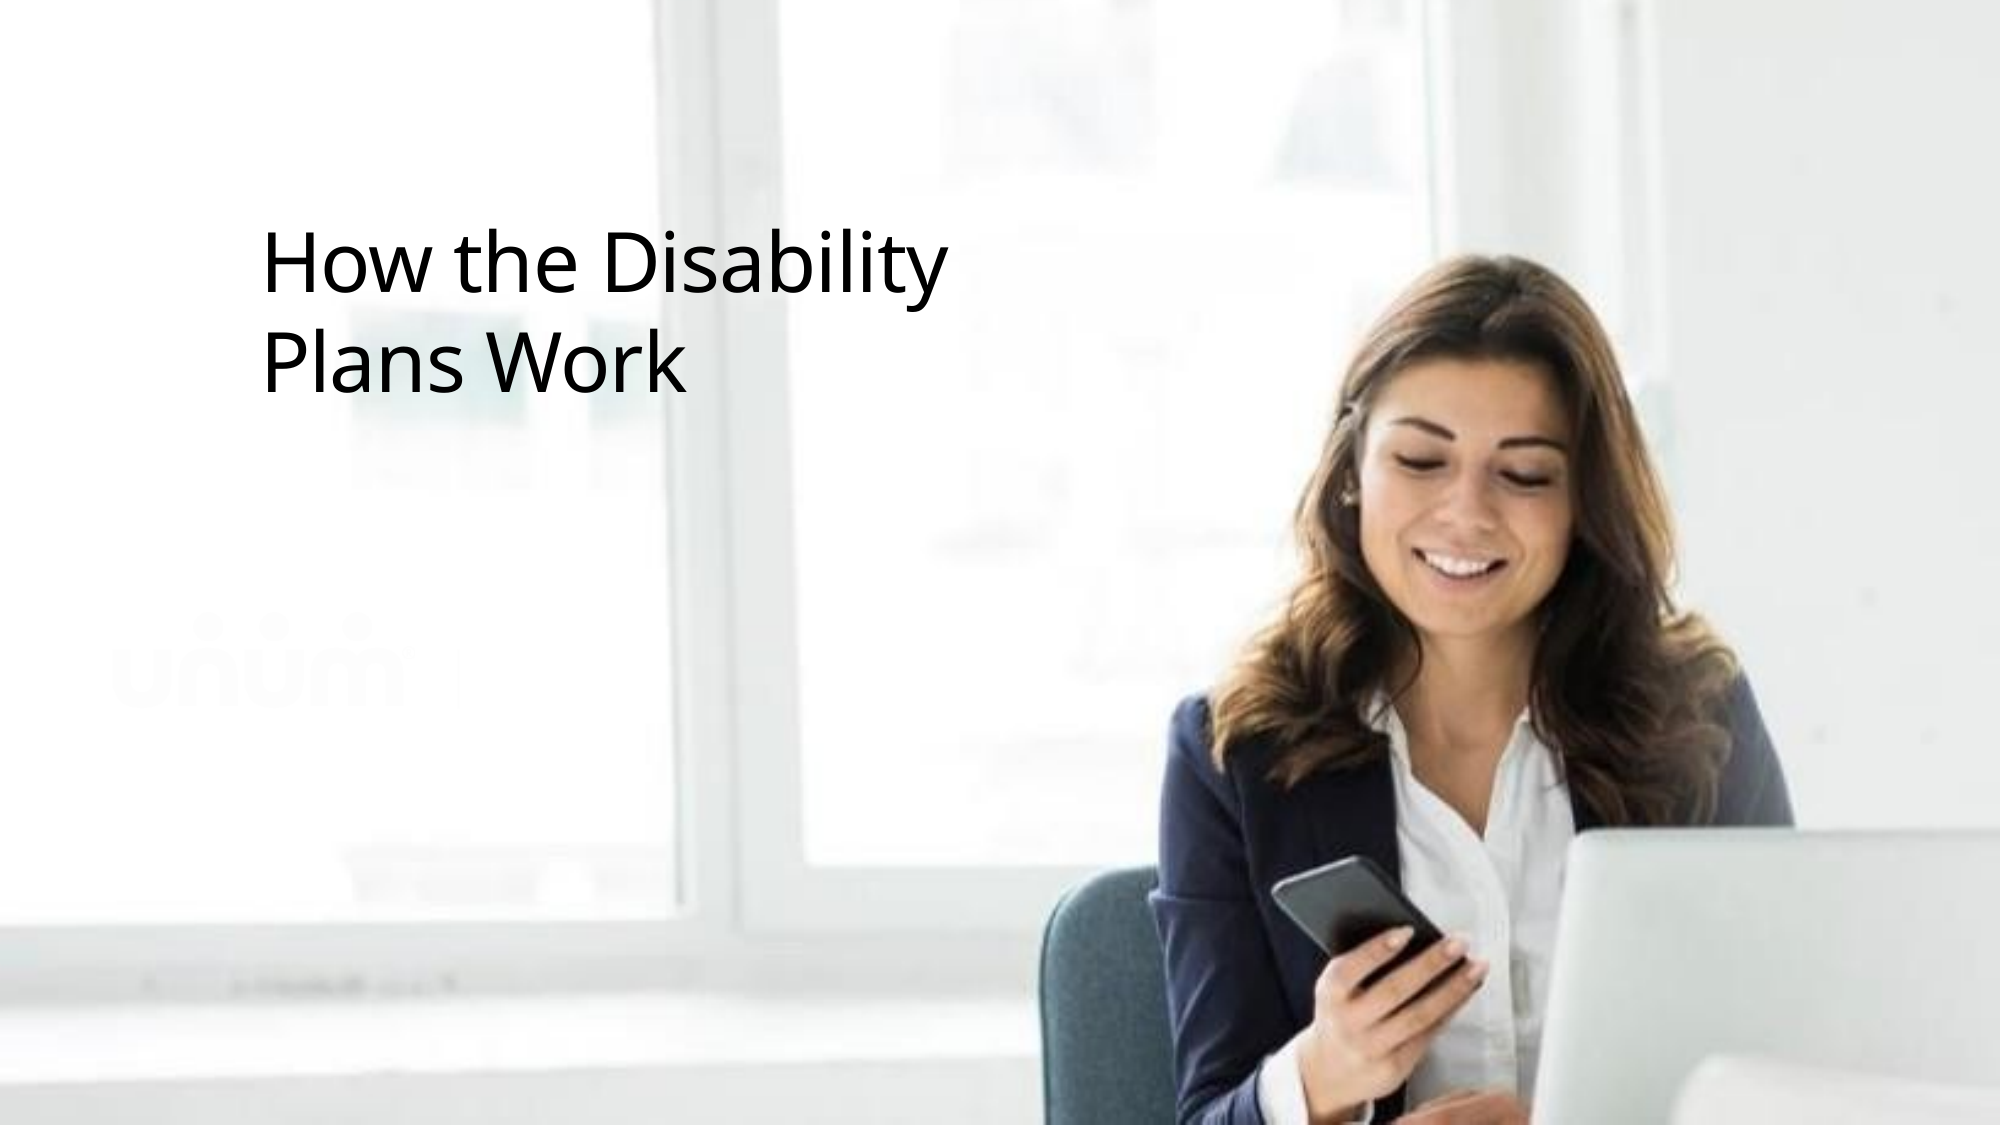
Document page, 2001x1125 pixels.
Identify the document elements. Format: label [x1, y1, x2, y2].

text_box [0, 0, 2000, 1125]
